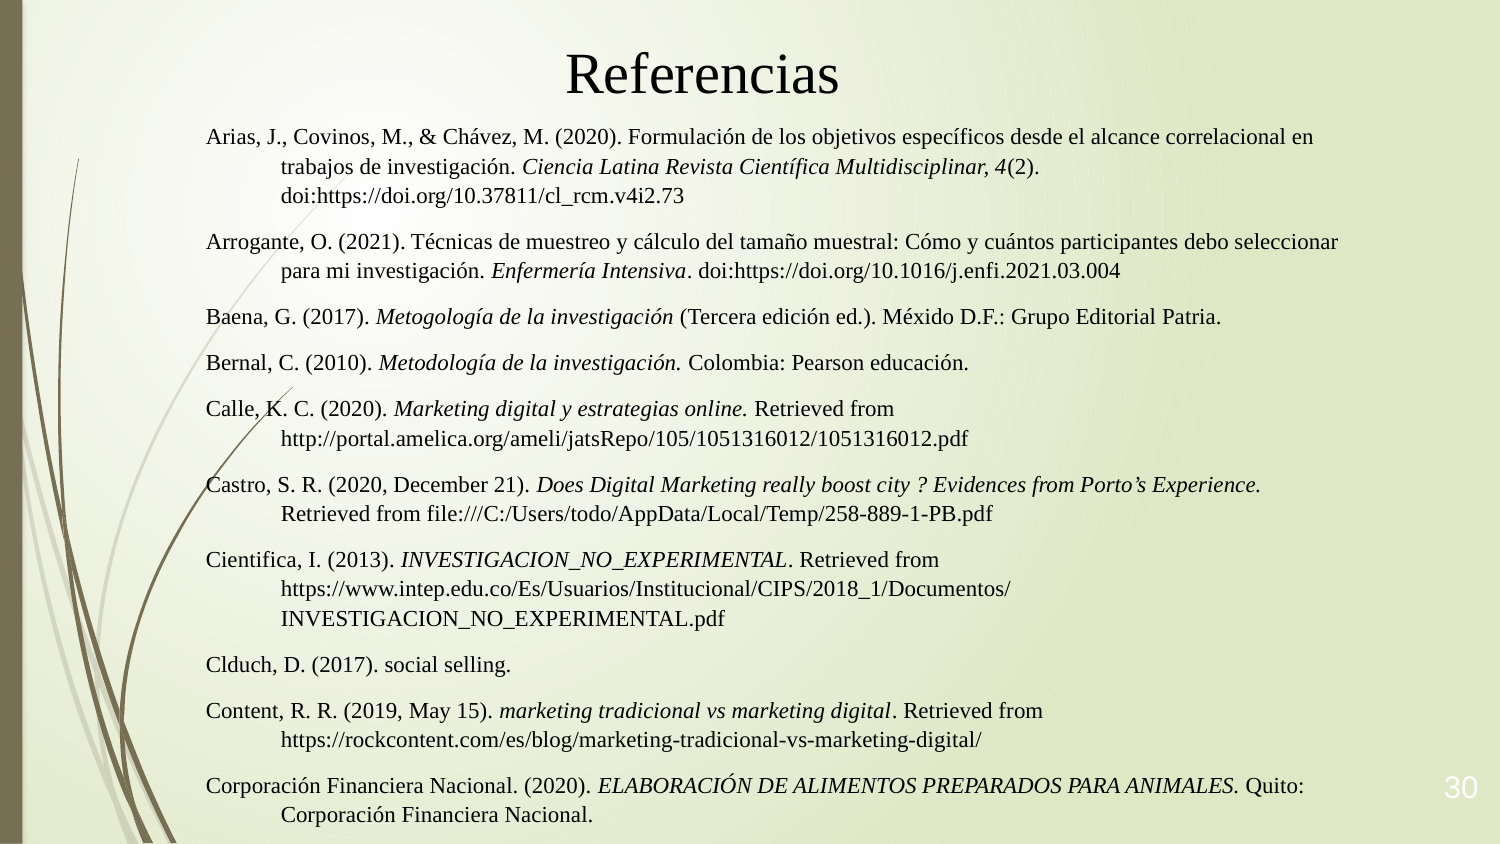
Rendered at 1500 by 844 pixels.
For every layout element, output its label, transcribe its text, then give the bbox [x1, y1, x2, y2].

text_box Referencias [525, 32, 887, 109]
text_box Arias, J., Covinos, M., & Chávez, M. (2020). Formulación de los objetivos específicos desde el alcance correlacional en trabajos de investigación. Ciencia Latina Revista Científica Multidisciplinar, 4(2). doi:https://doi.org/10.37811/cl_rcm.v4i2.73 Arrogante, O. (2021). Técnicas de muestreo y cálculo del tamaño muestral: Cómo y cuántos participantes debo seleccionar para mi investigación. Enfermería Intensiva. doi:https://doi.org/10.1016/j.enfi.2021.03.004 Baena, G. (2017). Metogología de la investigación (Tercera edición ed.). Méxido D.F.: Grupo Editorial Patria. Bernal, C. (2010). Metodología de la investigación. Colombia: Pearson educación. Calle, K. C. (2020). Marketing digital y estrategias online. Retrieved from http://portal.amelica.org/ameli/jatsRepo/105/1051316012/1051316012.pdf Castro, S. R. (2020, December 21). Does Digital Marketing really boost city ? Evidences from Porto’s Experience. Retrieved from file:///C:/Users/todo/AppData/Local/Temp/258-889-1-PB.pdf Cientifica, I. (2013). INVESTIGACION_NO_EXPERIMENTAL. Retrieved from https://www.intep.edu.co/Es/Usuarios/Institucional/CIPS/2018_1/Documentos/INVESTIGACION_NO_EXPERIMENTAL.pdf Clduch, D. (2017). social selling. Content, R. R. (2019, May 15). marketing tradicional vs marketing digital. Retrieved from https://rockcontent.com/es/blog/marketing-tradicional-vs-marketing-digital/ Corporación Financiera Nacional. (2020). ELABORACIÓN DE ALIMENTOS PREPARADOS PARA ANIMALES. Quito: Corporación Financiera Nacional. [191, 112, 1372, 835]
slide_number 30 [1372, 760, 1494, 813]
